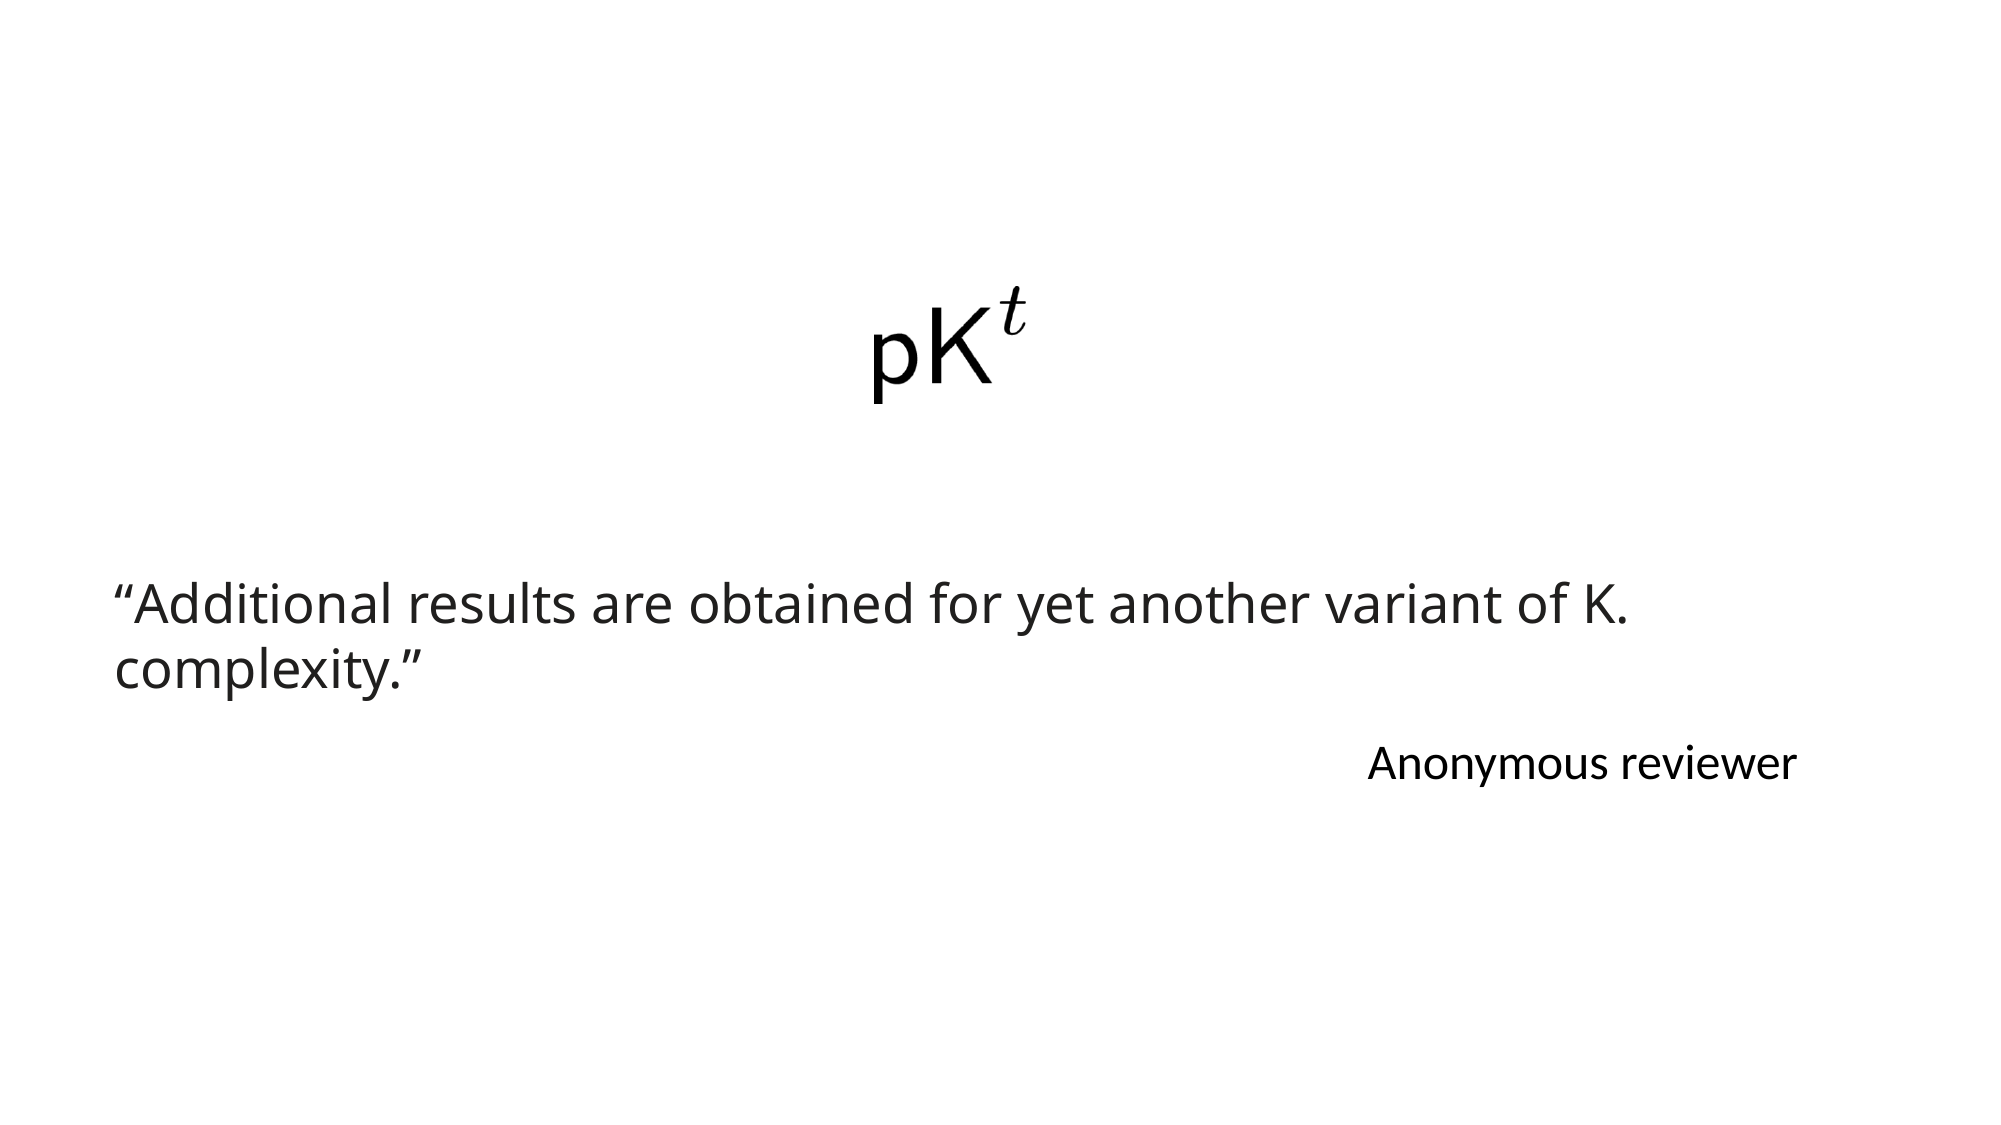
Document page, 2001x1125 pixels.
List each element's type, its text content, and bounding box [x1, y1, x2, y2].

picture [874, 286, 1026, 404]
text_box “Additional results are obtained for yet another variant of K. complexity.” [99, 562, 1901, 708]
text_box Anonymous reviewer [1352, 721, 1850, 797]
